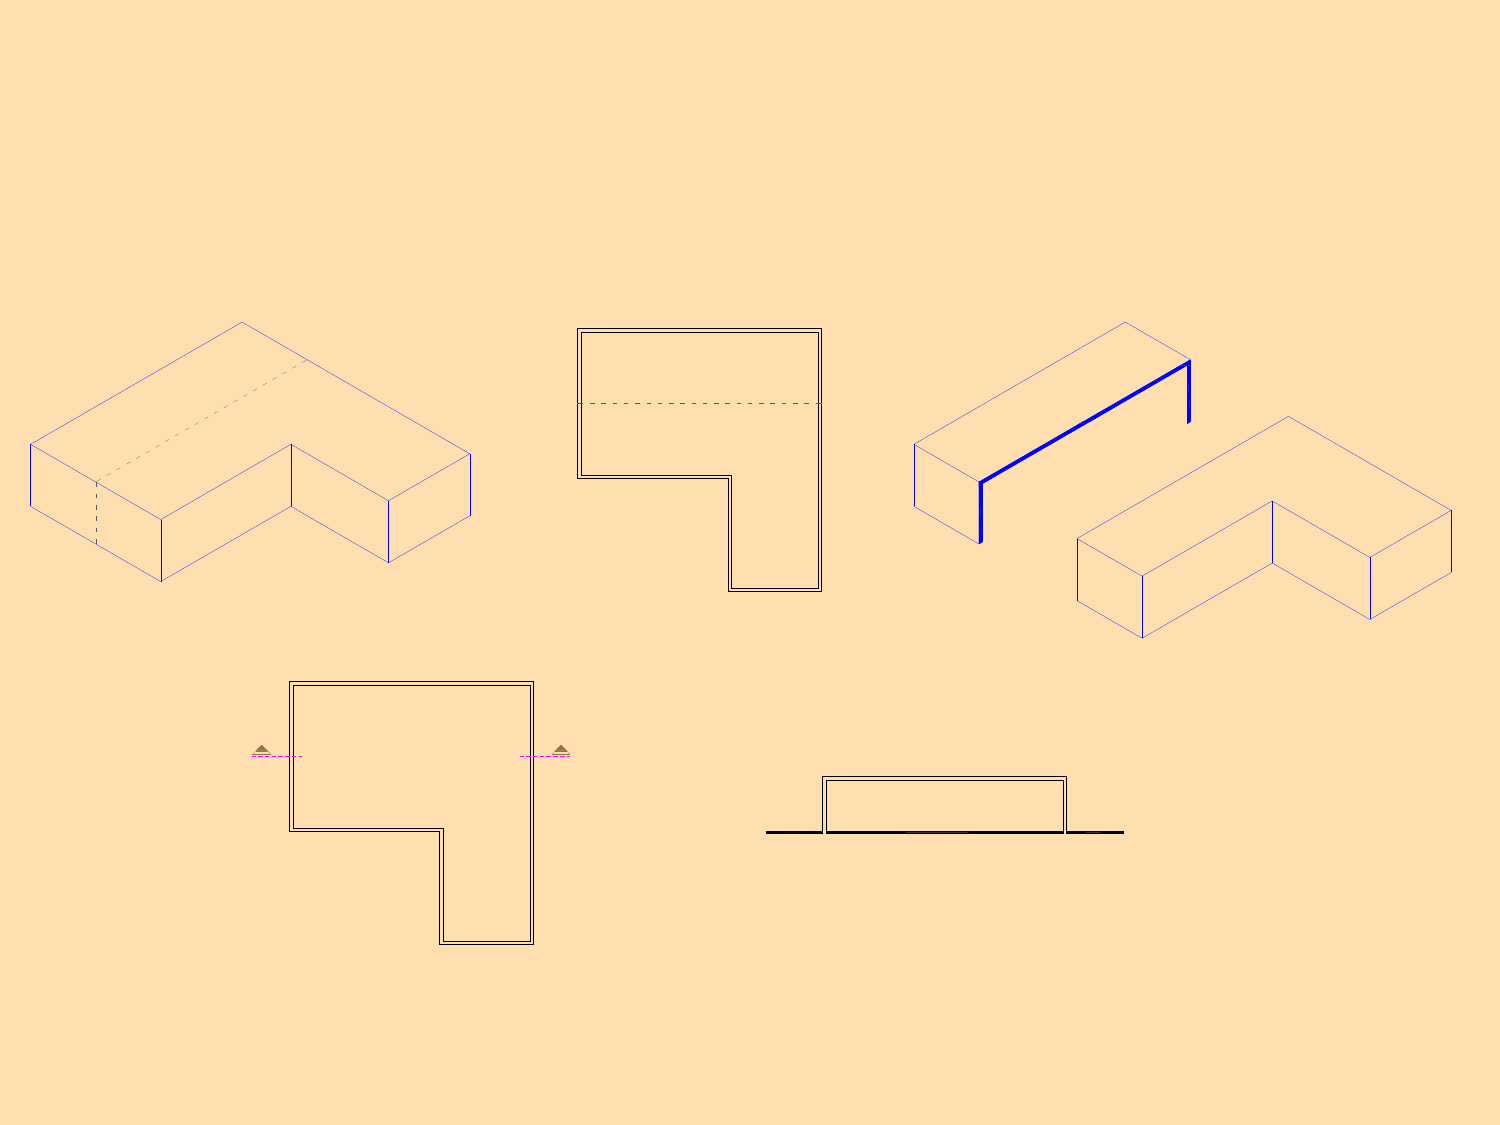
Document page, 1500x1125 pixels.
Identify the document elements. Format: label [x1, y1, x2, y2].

text_box [0, 237, 1476, 993]
